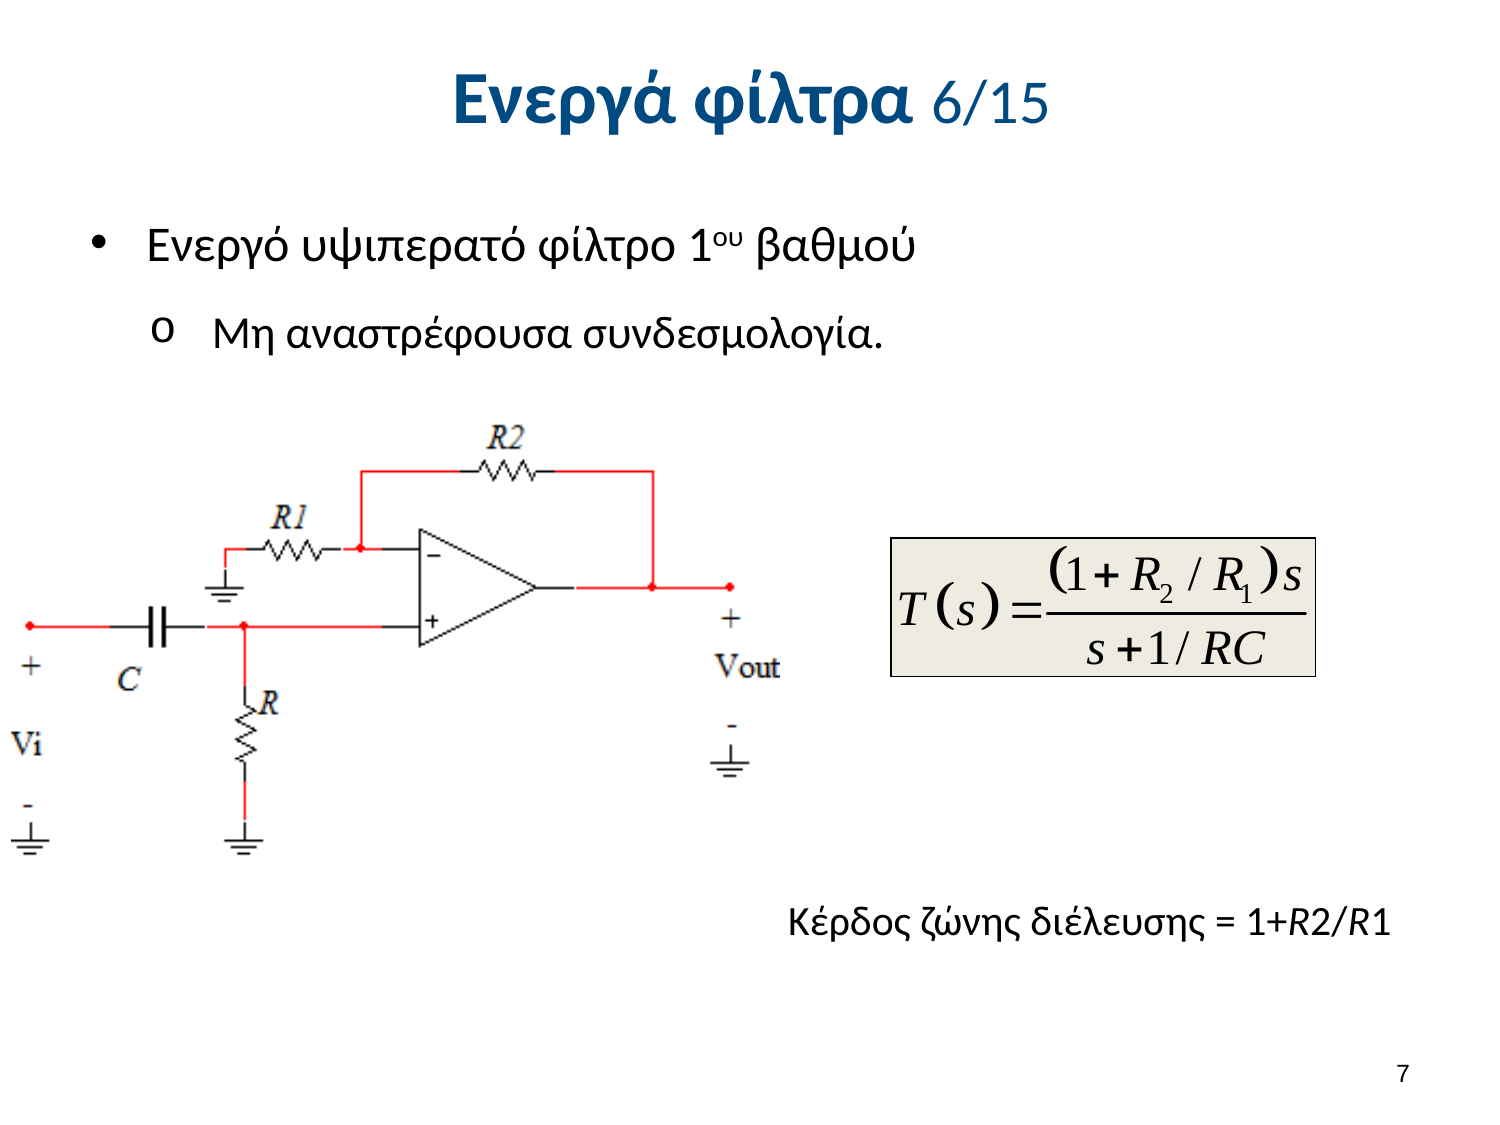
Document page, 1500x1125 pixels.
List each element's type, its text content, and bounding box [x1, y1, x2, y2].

text_box Κέρδος ζώνης διέλευσης = 1+R2/R1 [773, 885, 1454, 951]
slide_number 6 [1074, 1042, 1425, 1103]
list Ενεργό υψιπερατό φίλτρο 1ου βαθμού Μη αναστρέφουσα συνδεσμολογία. [75, 196, 1425, 885]
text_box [891, 538, 1316, 676]
picture [11, 417, 780, 880]
title Ενεργά φίλτρα 6/15 [76, 19, 1427, 169]
list Ενεργό υψιπερατό φίλτρο 1ου βαθμού Μη αναστρέφουσα συνδεσμολογία. [75, 887, 1425, 1024]
